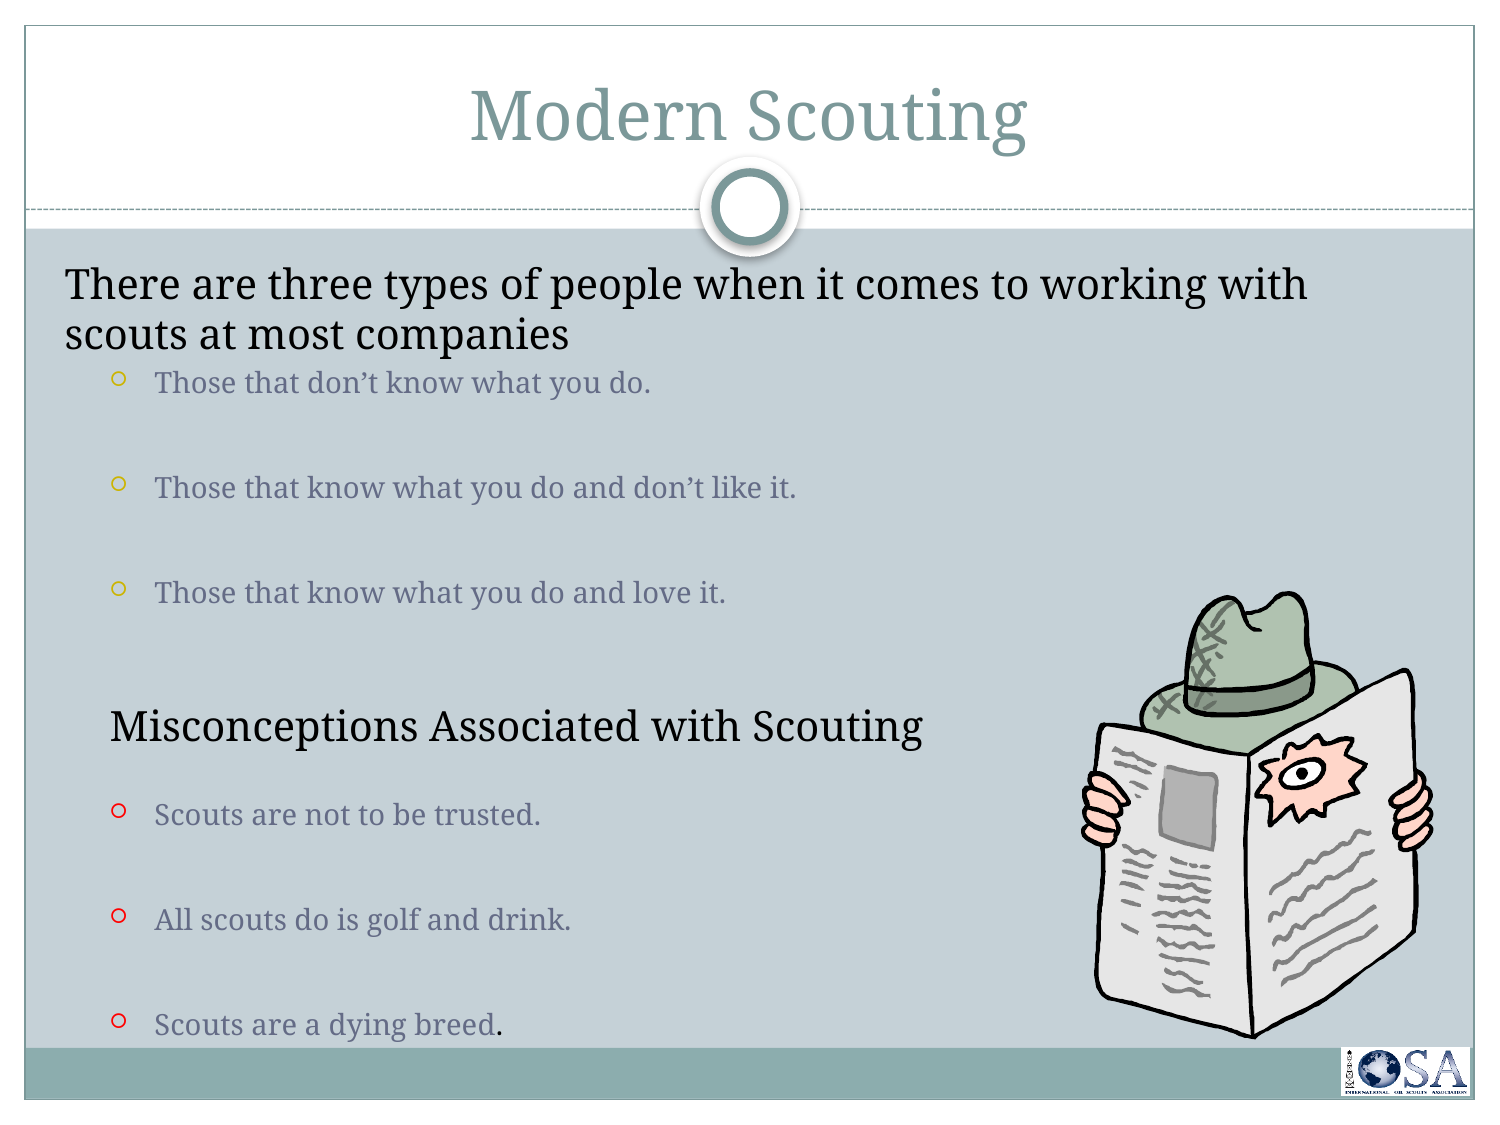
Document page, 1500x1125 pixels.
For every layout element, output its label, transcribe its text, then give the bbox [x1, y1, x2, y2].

picture [1069, 586, 1470, 1097]
title Modern Scouting [49, 37, 1450, 162]
slide_number 5 [950, 1050, 1450, 1111]
list There are three types of people when it comes to working with scouts at most companies Those that don’t know what you do. Those that know what you do and don’t like it. Those that know what you do and love it. Misconceptions Associated with Scouting Scouts are not to be trusted. All scouts do is golf and drink. Scouts are a dying breed. [49, 250, 1445, 1001]
